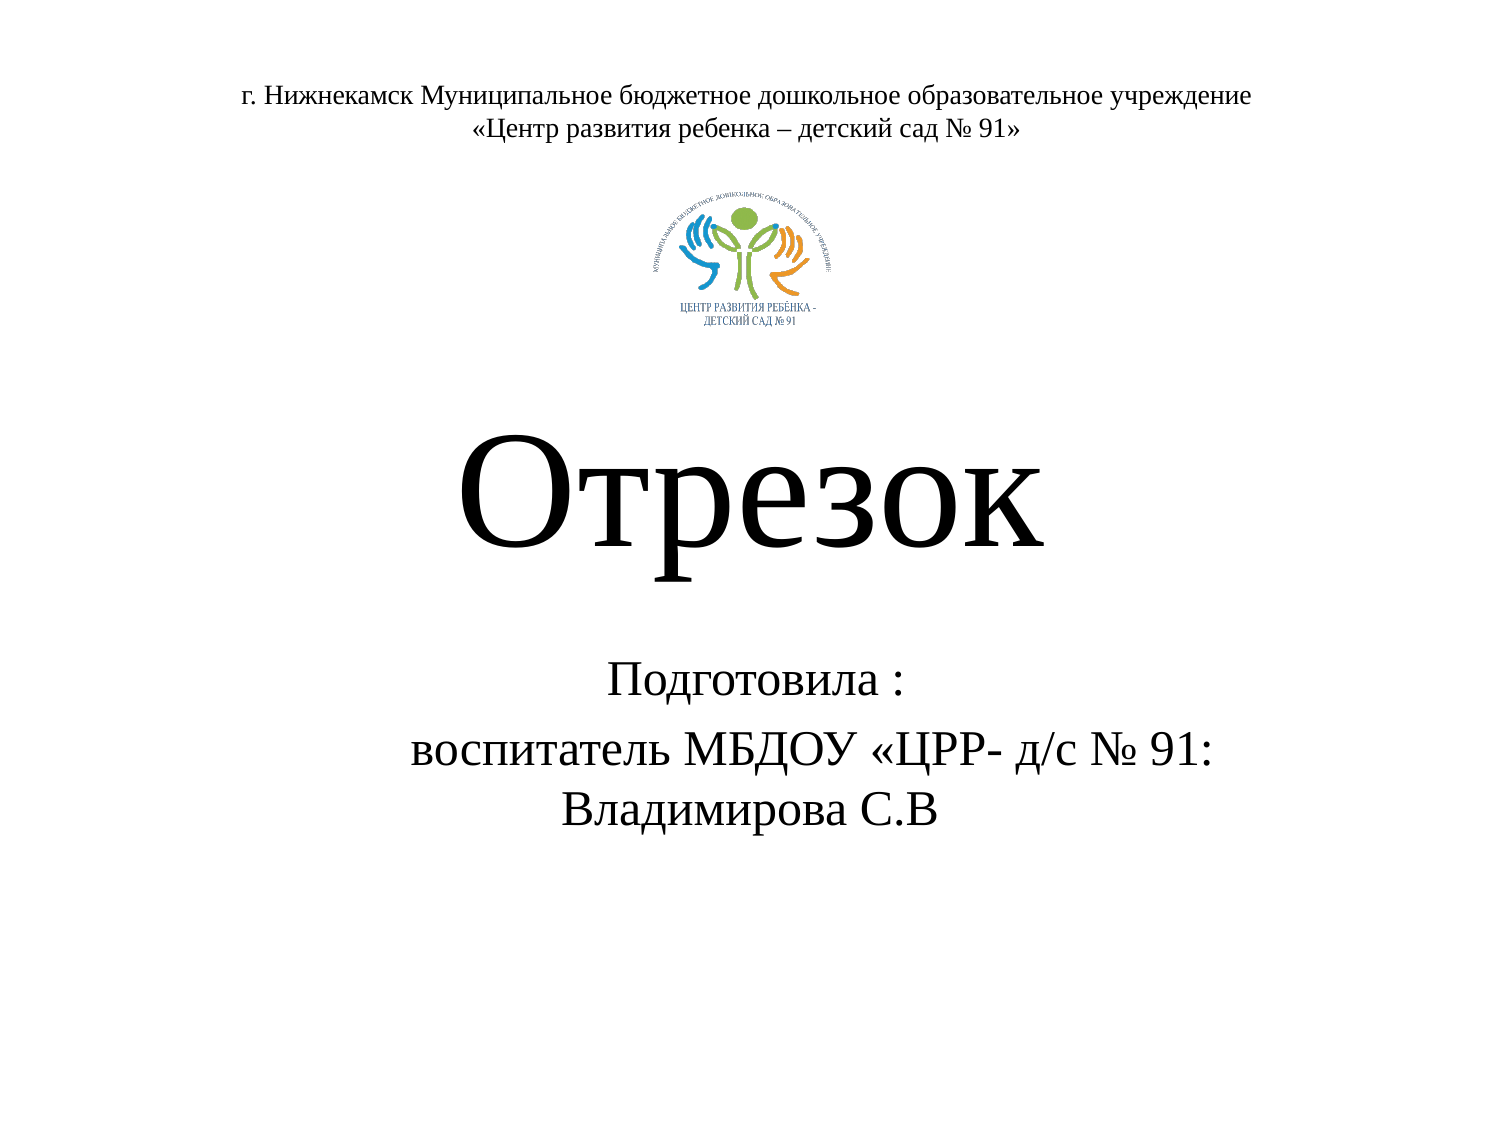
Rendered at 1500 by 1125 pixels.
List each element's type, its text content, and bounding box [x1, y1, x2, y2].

picture [643, 172, 845, 339]
title г. Нижнекамск Муниципальное бюджетное дошкольное образовательное учреждение «Центр развития ребенка – детский сад № 91» Отрезок [112, 66, 1388, 591]
subtitle Подготовила : воспитатель МБДОУ «ЦРР- д/с № 91: Владимирова С.В [225, 637, 1275, 925]
